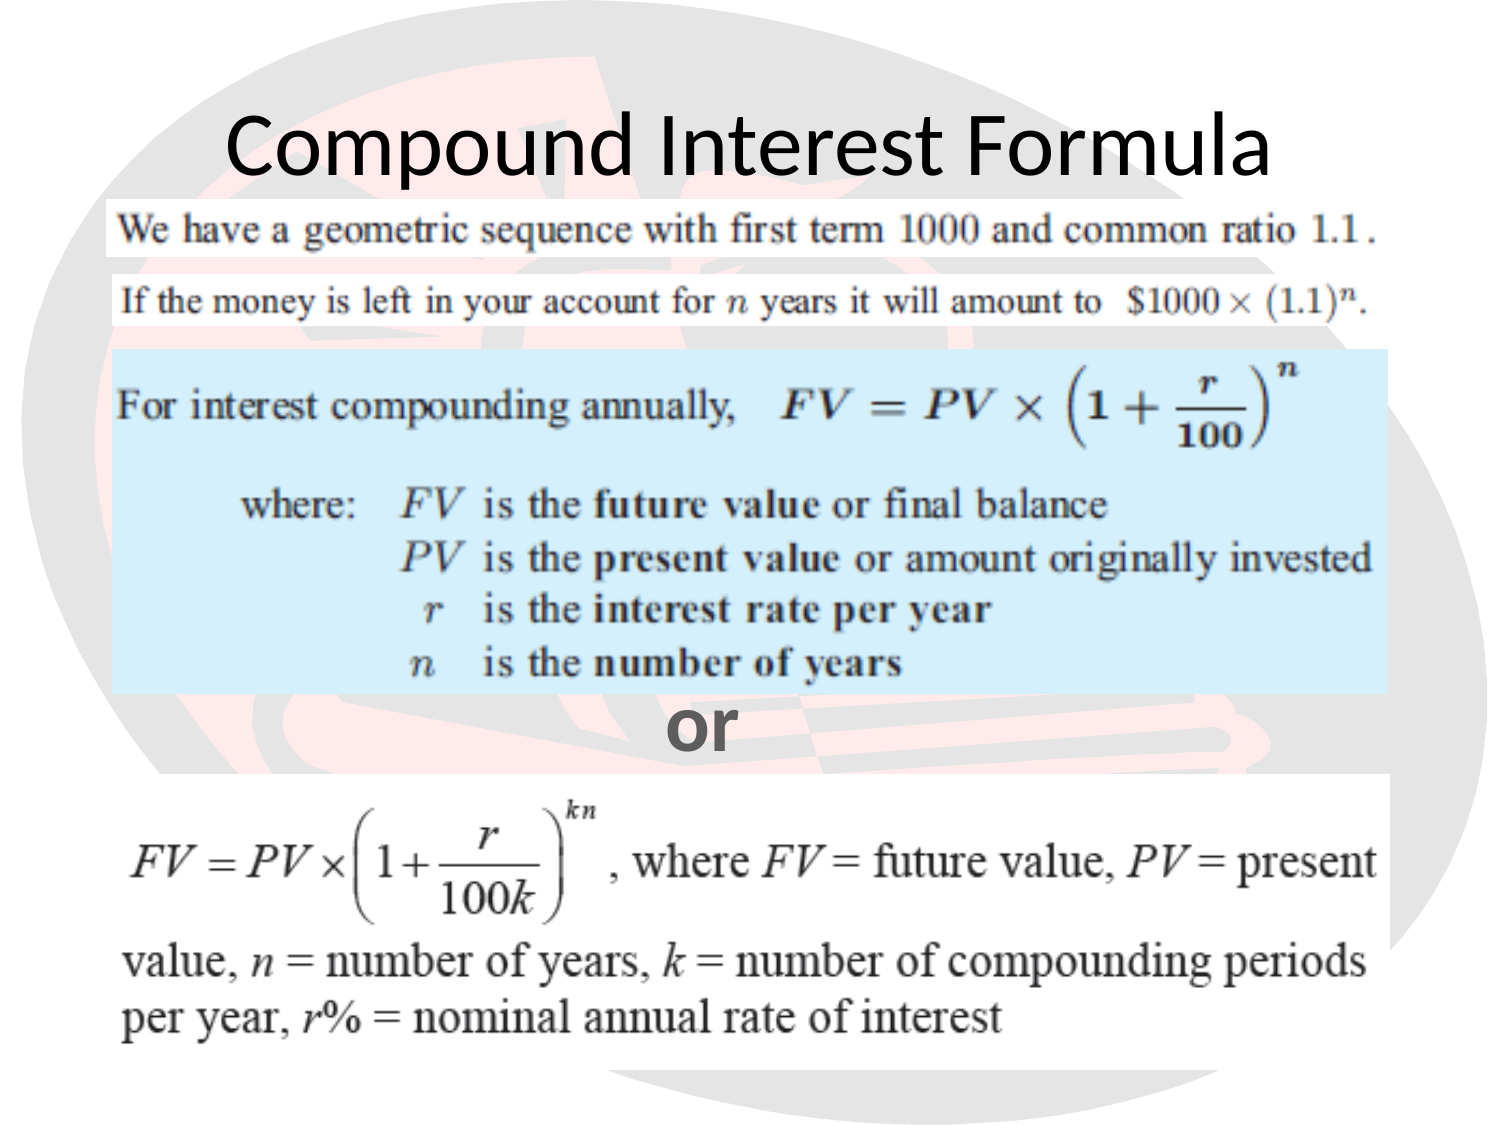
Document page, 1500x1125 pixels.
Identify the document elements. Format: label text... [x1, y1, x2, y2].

title Compound Interest Formula [75, 45, 1425, 233]
picture [112, 274, 1388, 326]
picture [120, 774, 1390, 1070]
picture [112, 349, 1388, 694]
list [105, 199, 1394, 257]
text_box or [650, 702, 755, 773]
